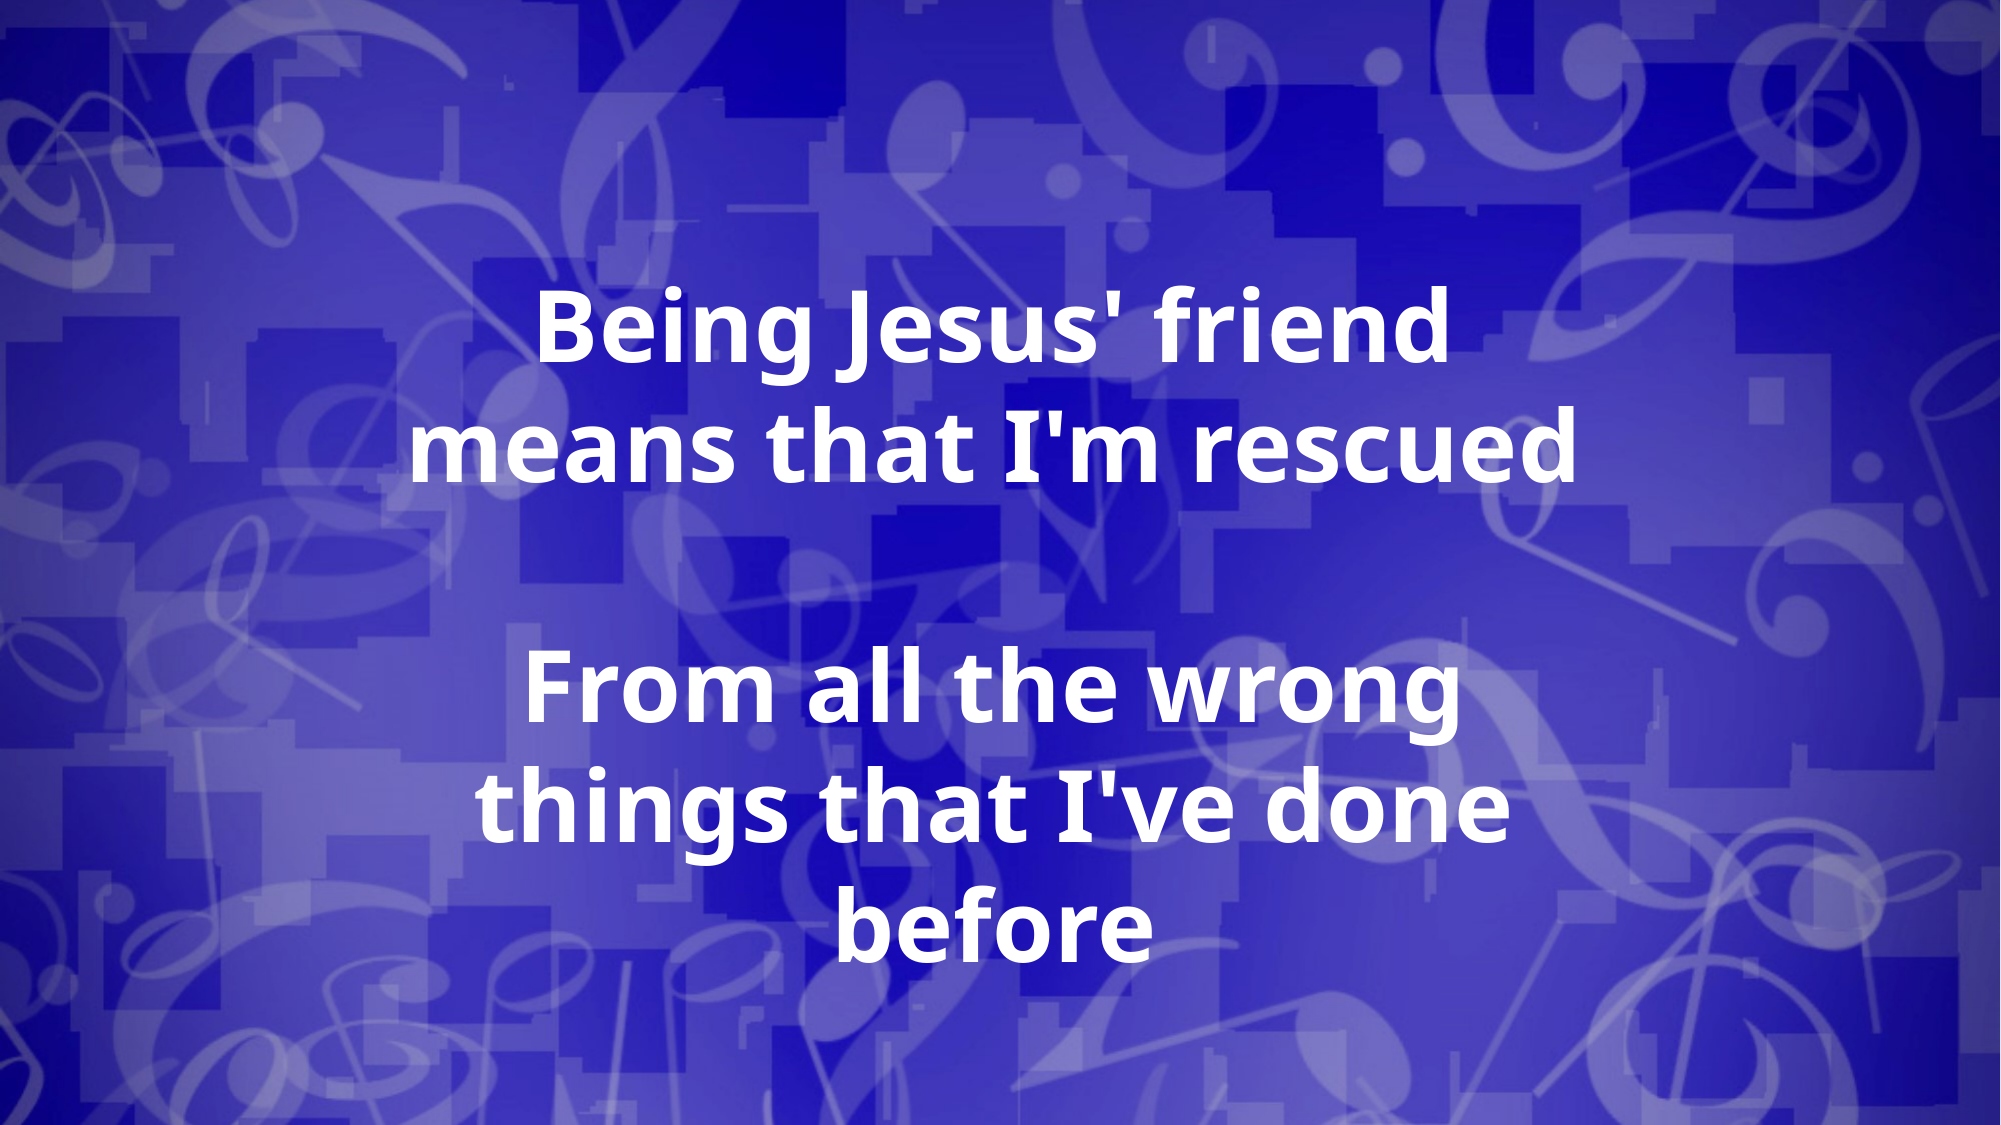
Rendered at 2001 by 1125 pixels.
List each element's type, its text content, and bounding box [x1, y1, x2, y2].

picture [0, 0, 2001, 1125]
text_box Being Jesus' friend means that I'm rescued From all the wrong things that I've done before [350, 255, 1638, 990]
